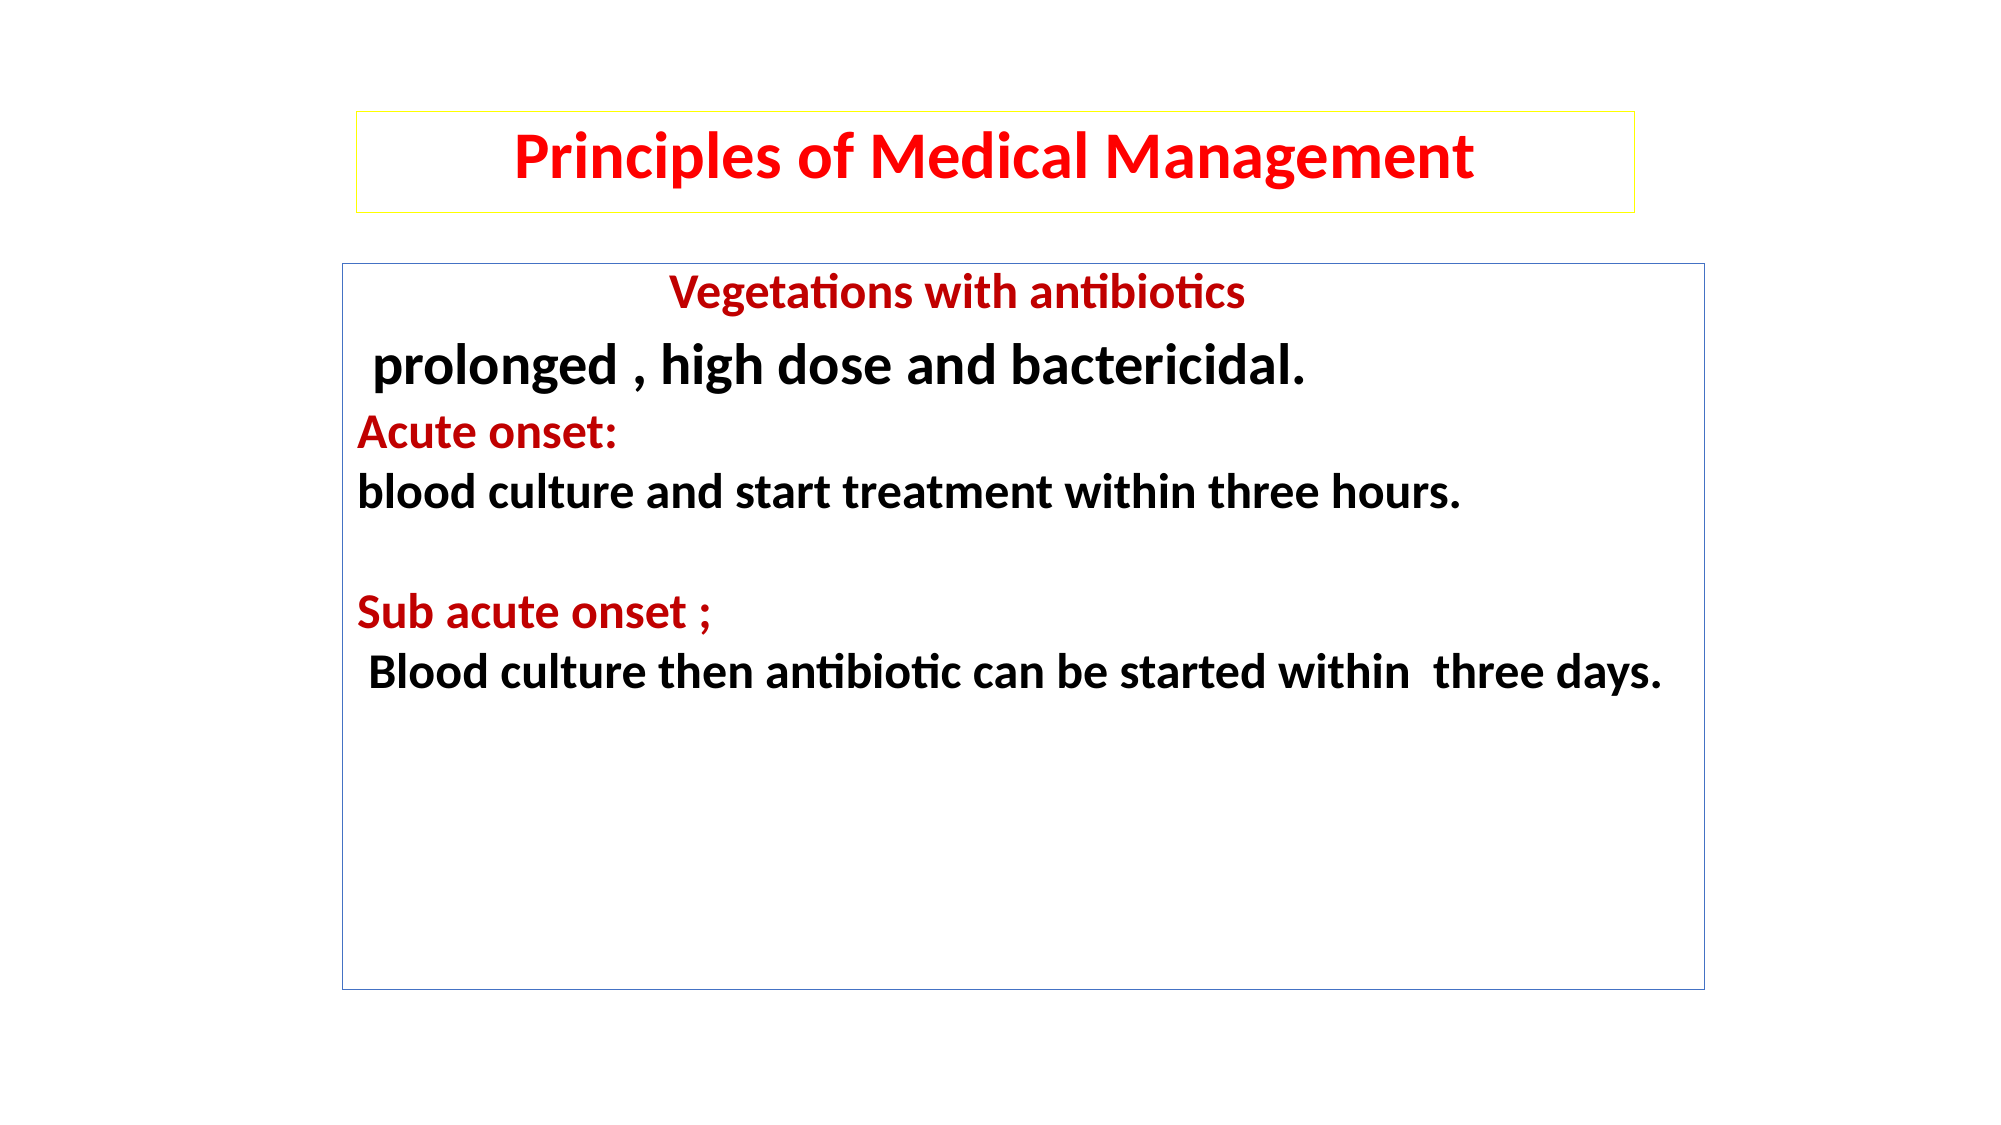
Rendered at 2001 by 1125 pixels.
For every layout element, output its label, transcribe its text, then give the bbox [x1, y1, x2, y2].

text_box Sterilization of Vegetations with antibiotics prolonged , high dose and bactericidal. Acute onset: blood culture and start treatment within three hours. Sub acute onset ; Blood culture then antibiotic can be started within three days. [342, 263, 1705, 990]
text_box Principles of Medical Management [356, 111, 1635, 213]
